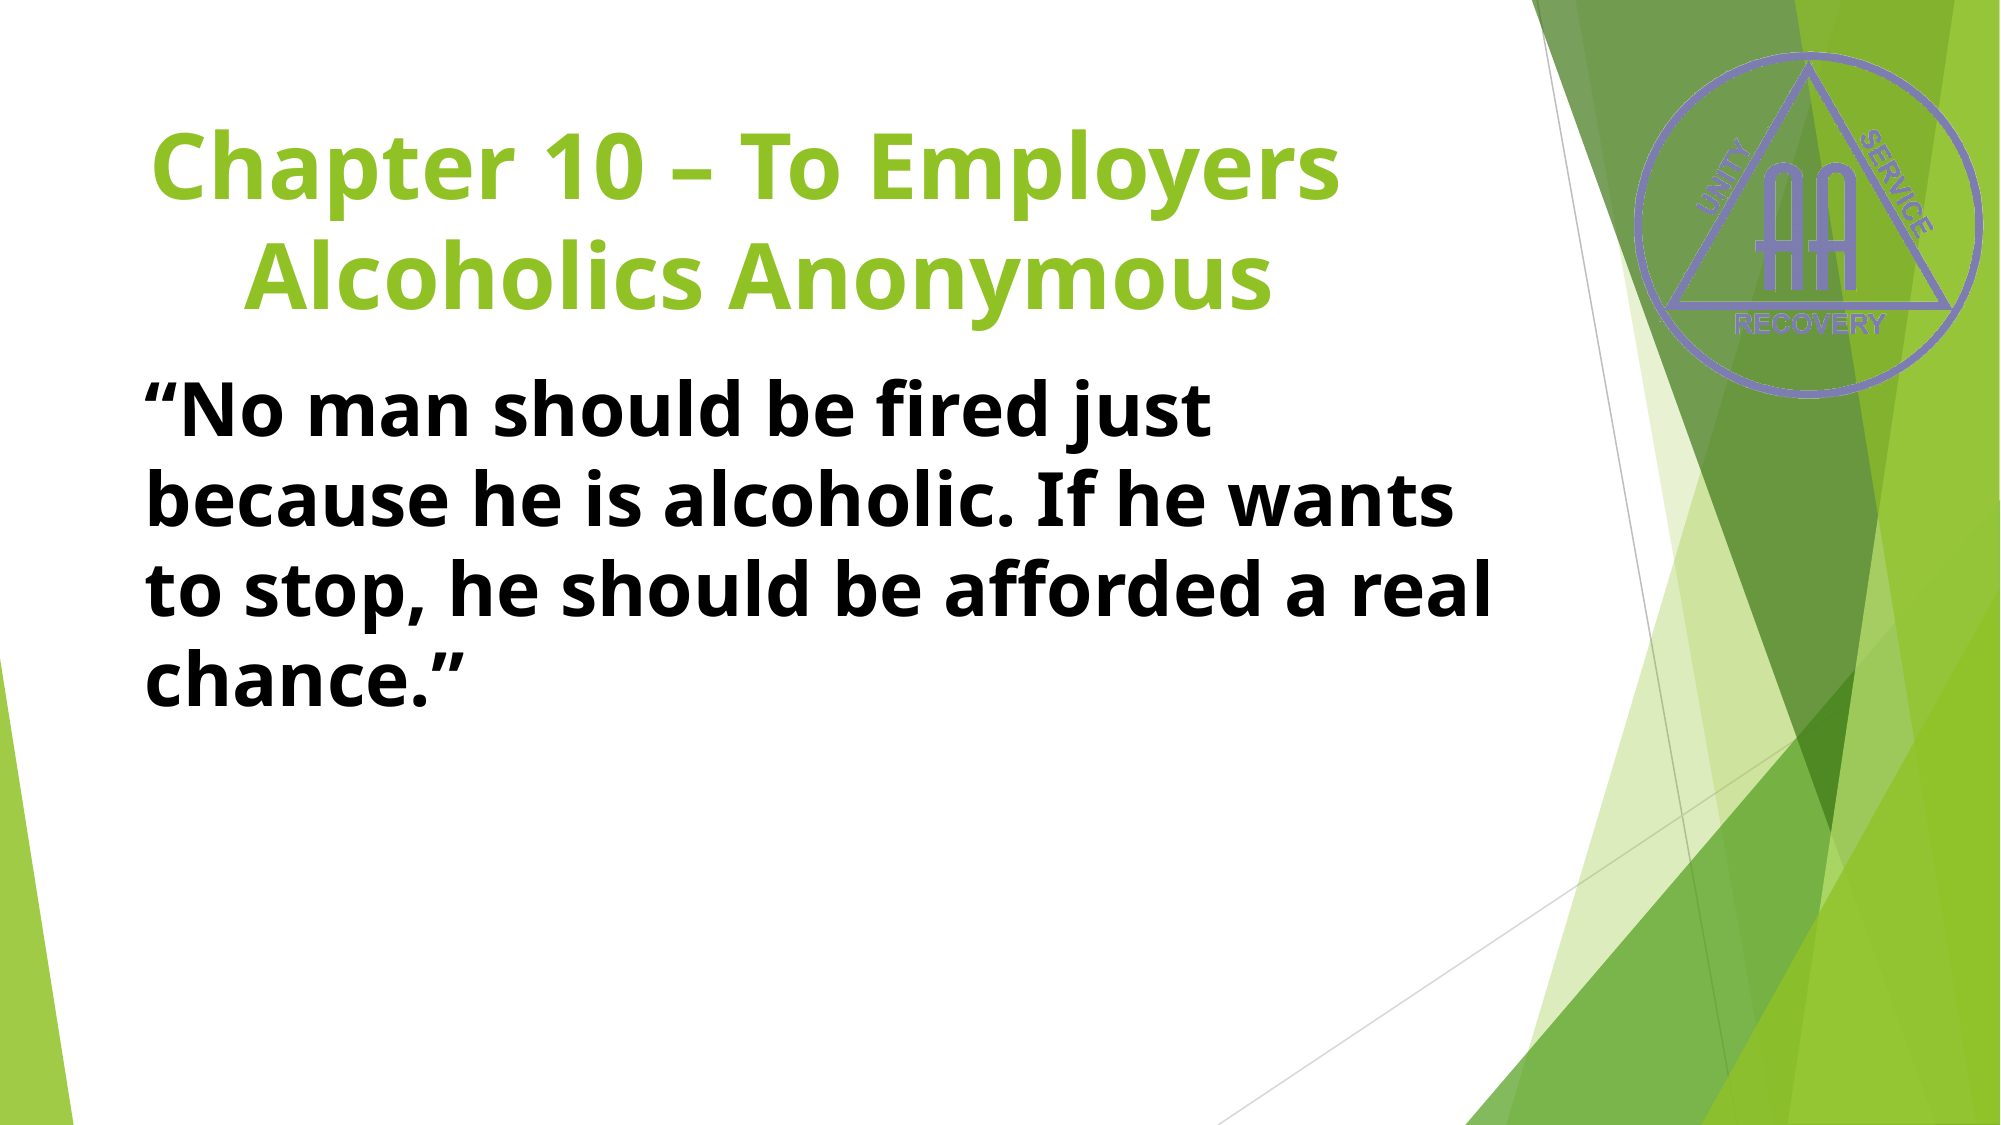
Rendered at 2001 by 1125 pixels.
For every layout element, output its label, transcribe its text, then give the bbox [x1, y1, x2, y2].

text_box “No man should be fired just because he is alcoholic. If he wants to stop, he should be afforded a real chance.” [111, 354, 1522, 991]
picture [1630, 47, 1988, 403]
text_box Chapter 10 – To Employers Alcoholics Anonymous [111, 99, 1522, 317]
